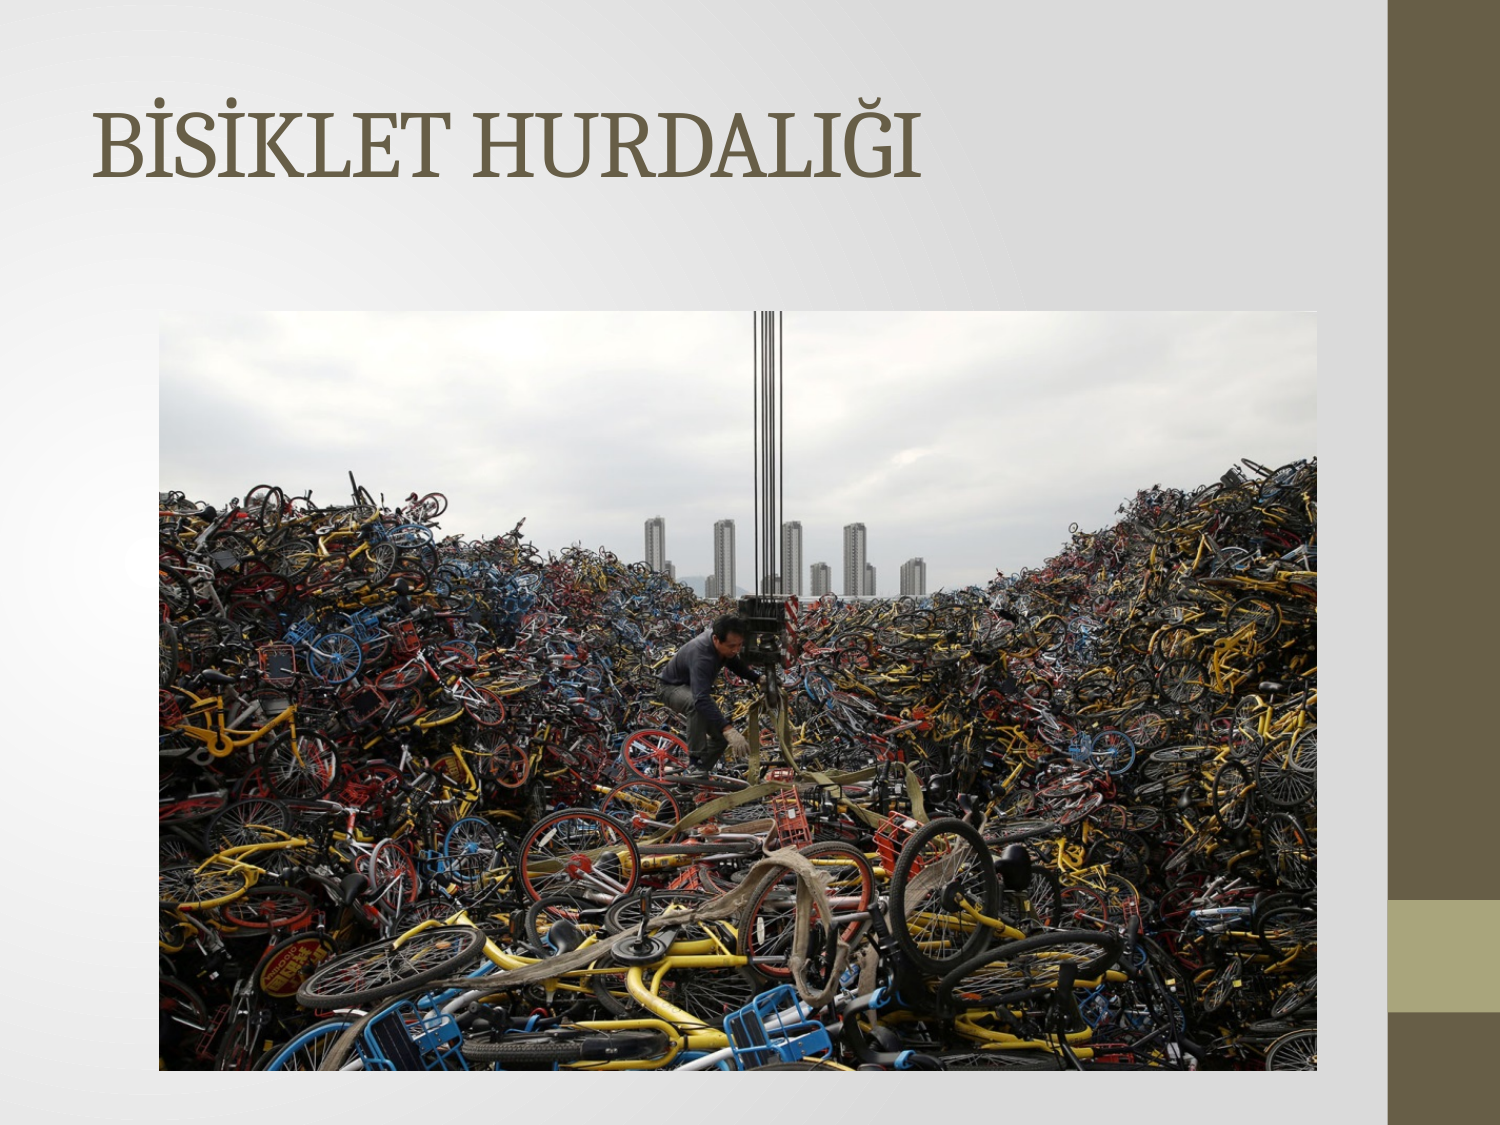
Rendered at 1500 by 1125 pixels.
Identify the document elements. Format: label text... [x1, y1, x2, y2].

picture [158, 311, 1318, 1072]
title BİSİKLET HURDALIĞI [75, 45, 1325, 233]
